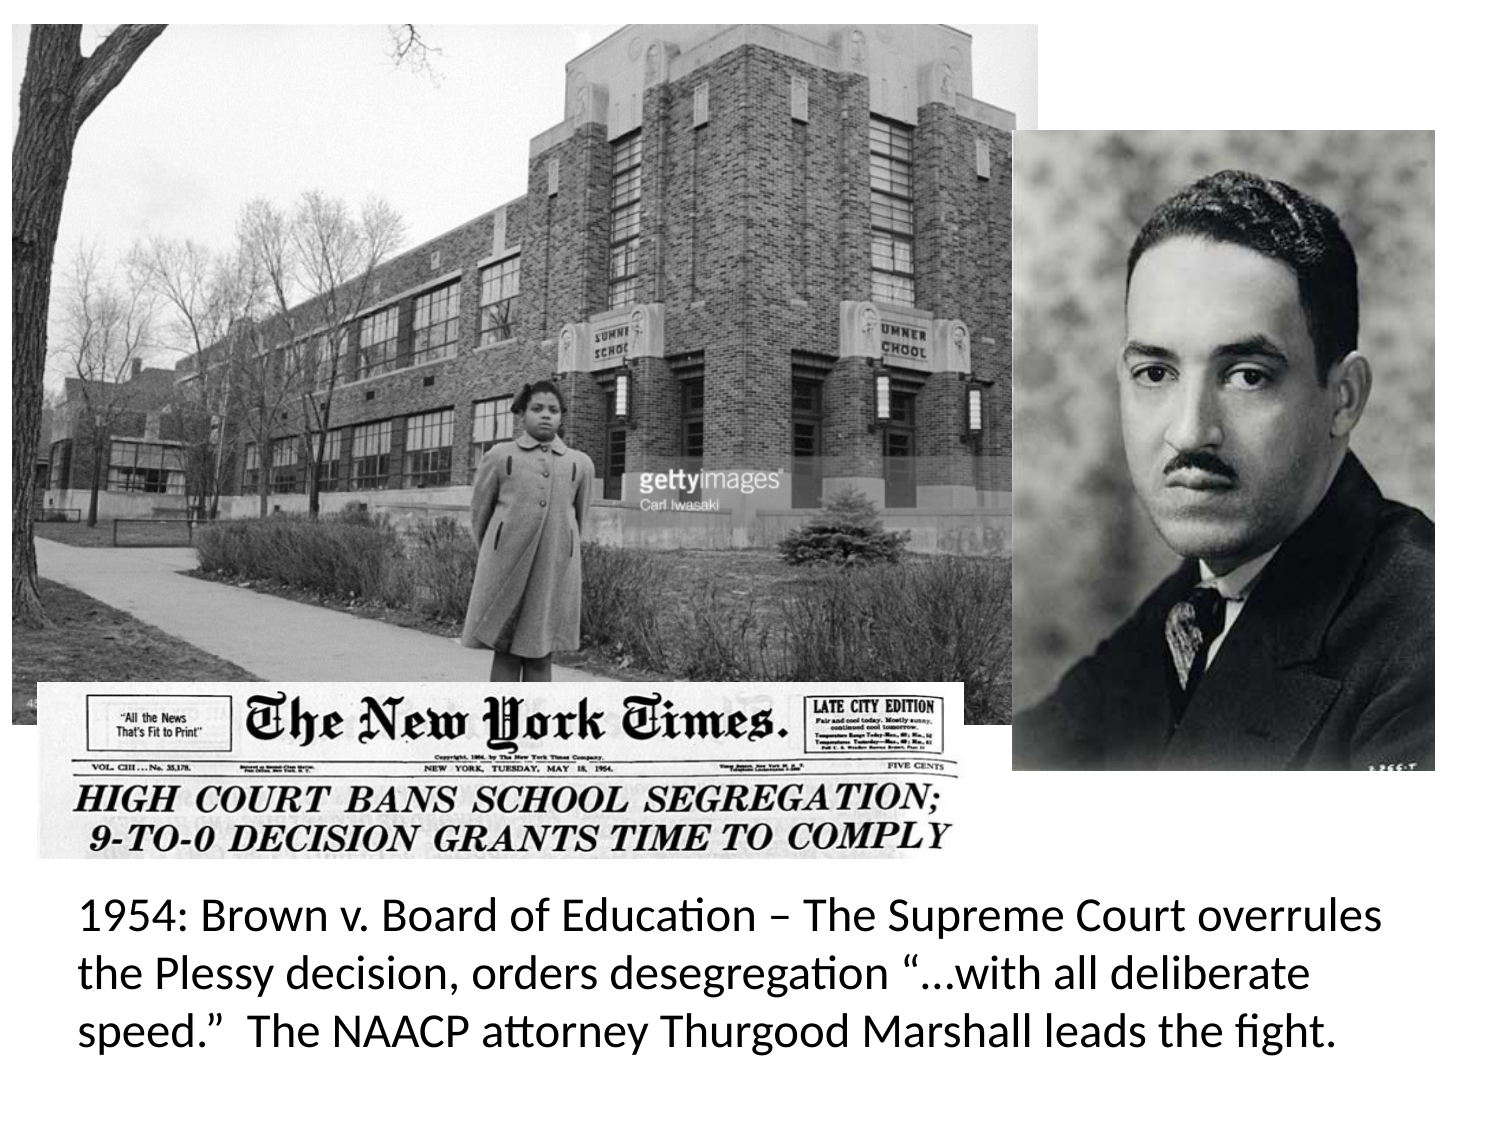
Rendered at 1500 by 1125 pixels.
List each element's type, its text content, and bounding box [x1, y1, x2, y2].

list 1954: Brown v. Board of Education – The Supreme Court overrules the Plessy decision, orders desegregation “…with all deliberate speed.” The NAACP attorney Thurgood Marshall leads the fight. [62, 875, 1413, 1075]
picture [12, 24, 1435, 859]
